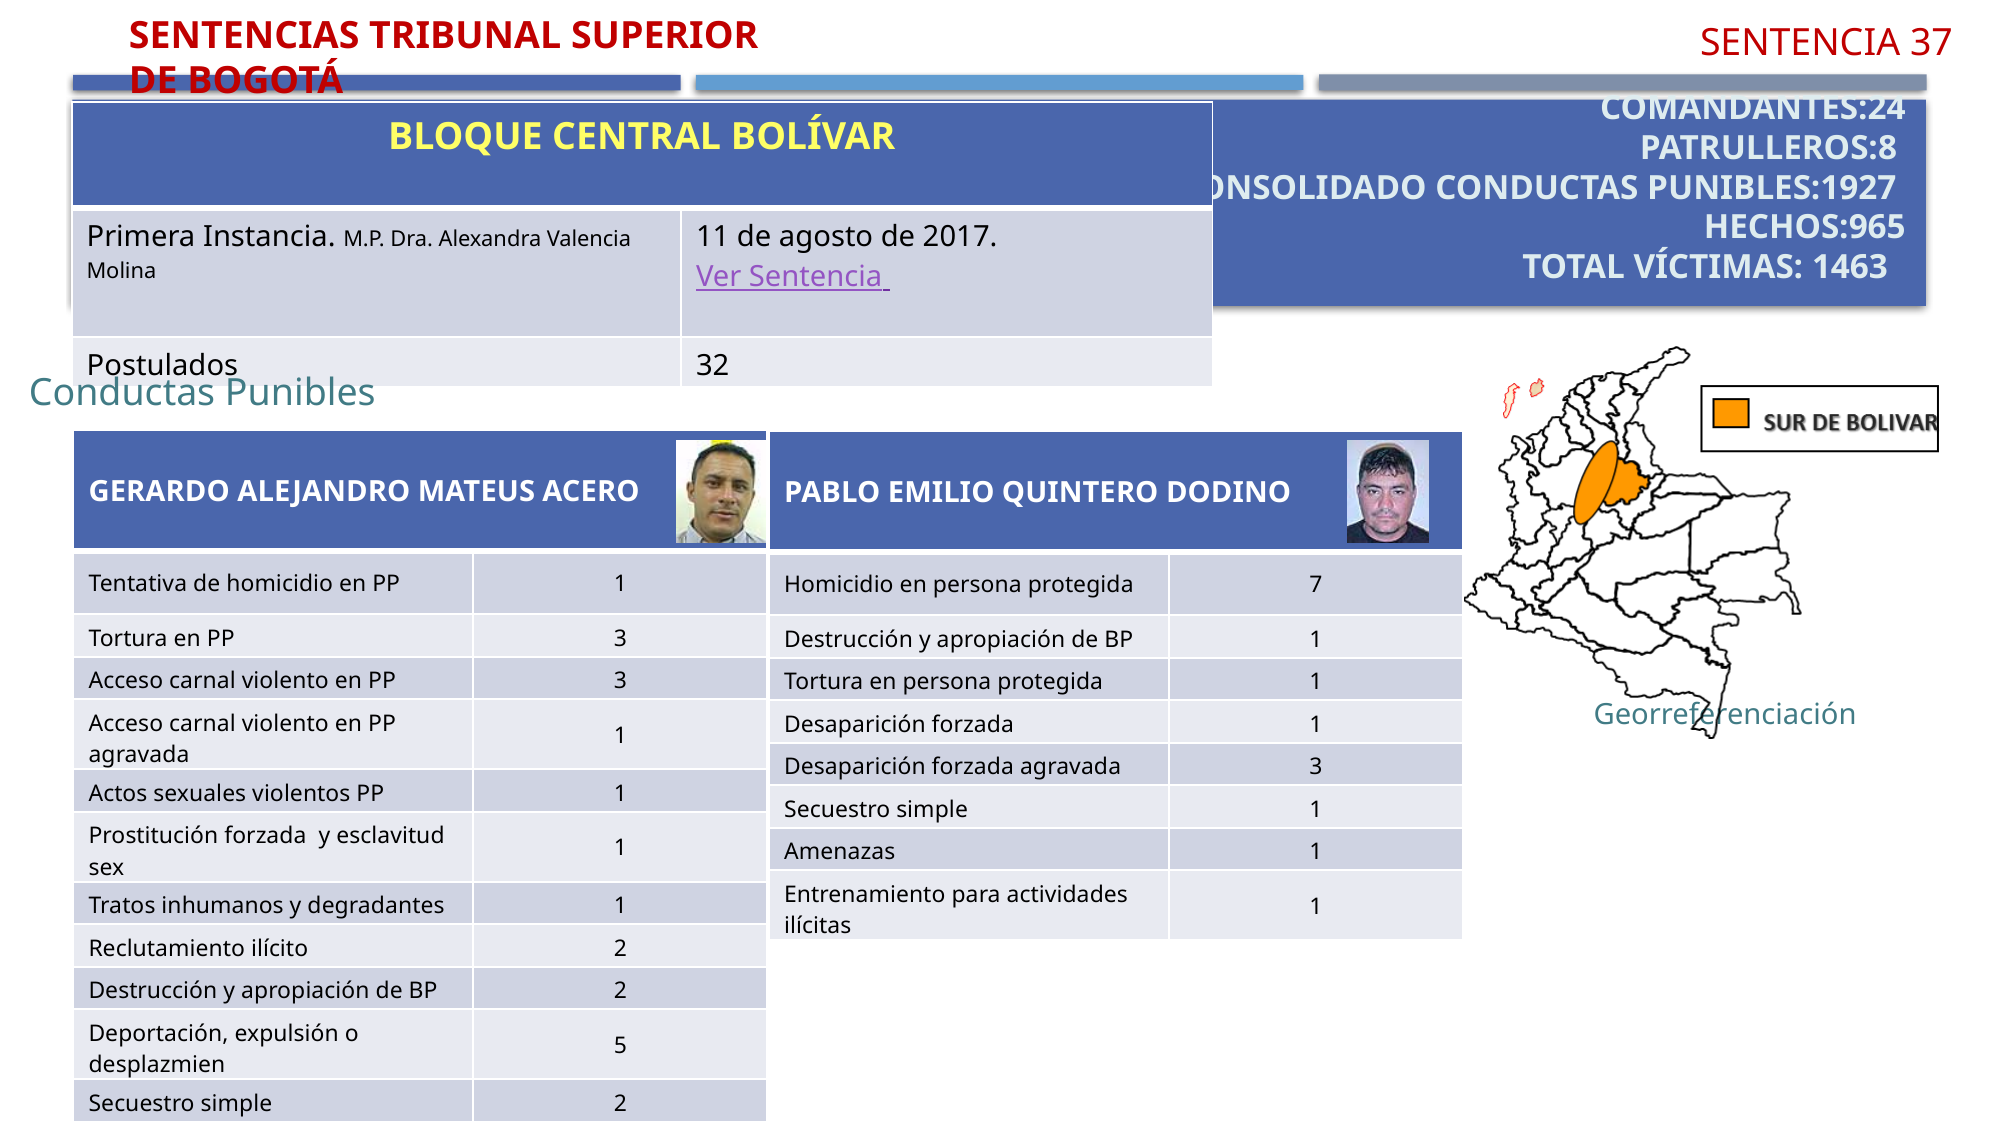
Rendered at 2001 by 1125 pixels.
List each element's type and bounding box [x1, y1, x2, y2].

picture [676, 439, 766, 543]
table_cell [770, 616, 1168, 657]
table_cell [770, 829, 1168, 869]
table_cell [1170, 616, 1462, 657]
table_cell [770, 659, 1168, 699]
picture [1346, 439, 1430, 543]
picture [1462, 345, 1957, 739]
table_cell [74, 658, 472, 698]
table_cell [74, 1010, 472, 1078]
text_box [1160, 78, 1930, 294]
table_cell [1170, 744, 1462, 784]
table_header [74, 431, 766, 548]
table_cell [770, 744, 1168, 784]
table_cell [74, 770, 472, 811]
table_cell [74, 554, 472, 613]
table_cell [474, 770, 766, 811]
text_box [114, 3, 811, 101]
table_cell [1170, 786, 1462, 827]
table_cell [474, 1080, 766, 1121]
table_cell [74, 813, 472, 881]
table_cell [474, 1010, 766, 1078]
text_box [1270, 10, 1968, 70]
table_cell [1170, 701, 1462, 742]
table_cell [73, 338, 680, 386]
text_box [14, 360, 392, 421]
table_cell [74, 883, 472, 923]
table_cell [474, 813, 766, 881]
table_header [73, 103, 1212, 205]
table_cell [770, 701, 1168, 742]
table_cell [1170, 659, 1462, 699]
table_cell [73, 211, 680, 336]
table_cell [1170, 829, 1462, 869]
table_cell [474, 658, 766, 698]
table_cell [1170, 555, 1462, 614]
table_cell [474, 554, 766, 613]
table_cell [770, 555, 1168, 614]
table_cell [474, 615, 766, 656]
table_cell [74, 925, 472, 966]
table_cell [74, 1080, 472, 1121]
table_cell [770, 871, 1168, 939]
table_cell [74, 968, 472, 1008]
table_cell [474, 925, 766, 966]
table_cell [1170, 871, 1462, 939]
table_cell [474, 700, 766, 768]
table_header [770, 432, 1462, 549]
table_cell [770, 786, 1168, 827]
table_cell [74, 700, 472, 768]
table_cell [474, 883, 766, 923]
table_cell [74, 615, 472, 656]
table_cell [682, 211, 1212, 336]
table_cell [474, 968, 766, 1008]
table_cell [682, 338, 1212, 386]
